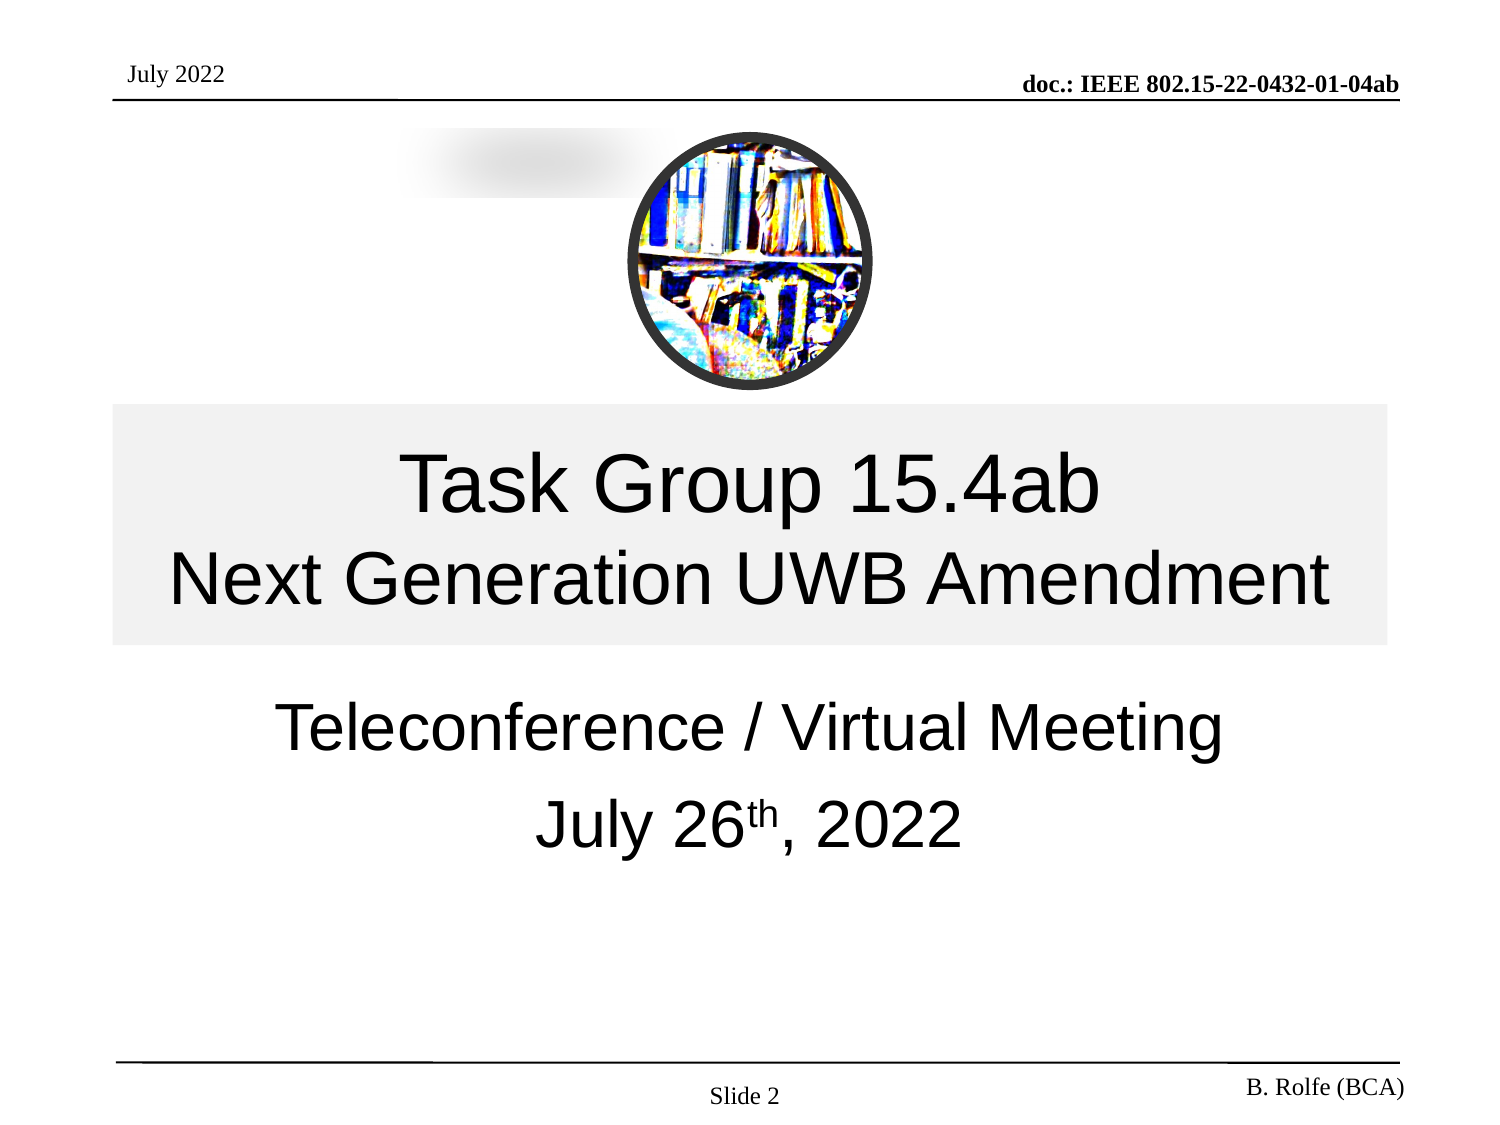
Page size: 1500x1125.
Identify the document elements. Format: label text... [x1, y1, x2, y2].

title Task Group 15.4ab Next Generation UWB Amendment [112, 404, 1388, 646]
subtitle Teleconference / Virtual Meeting July 26th, 2022 [225, 676, 1275, 965]
slide_number Slide 2 [690, 1075, 799, 1115]
picture [632, 136, 868, 386]
